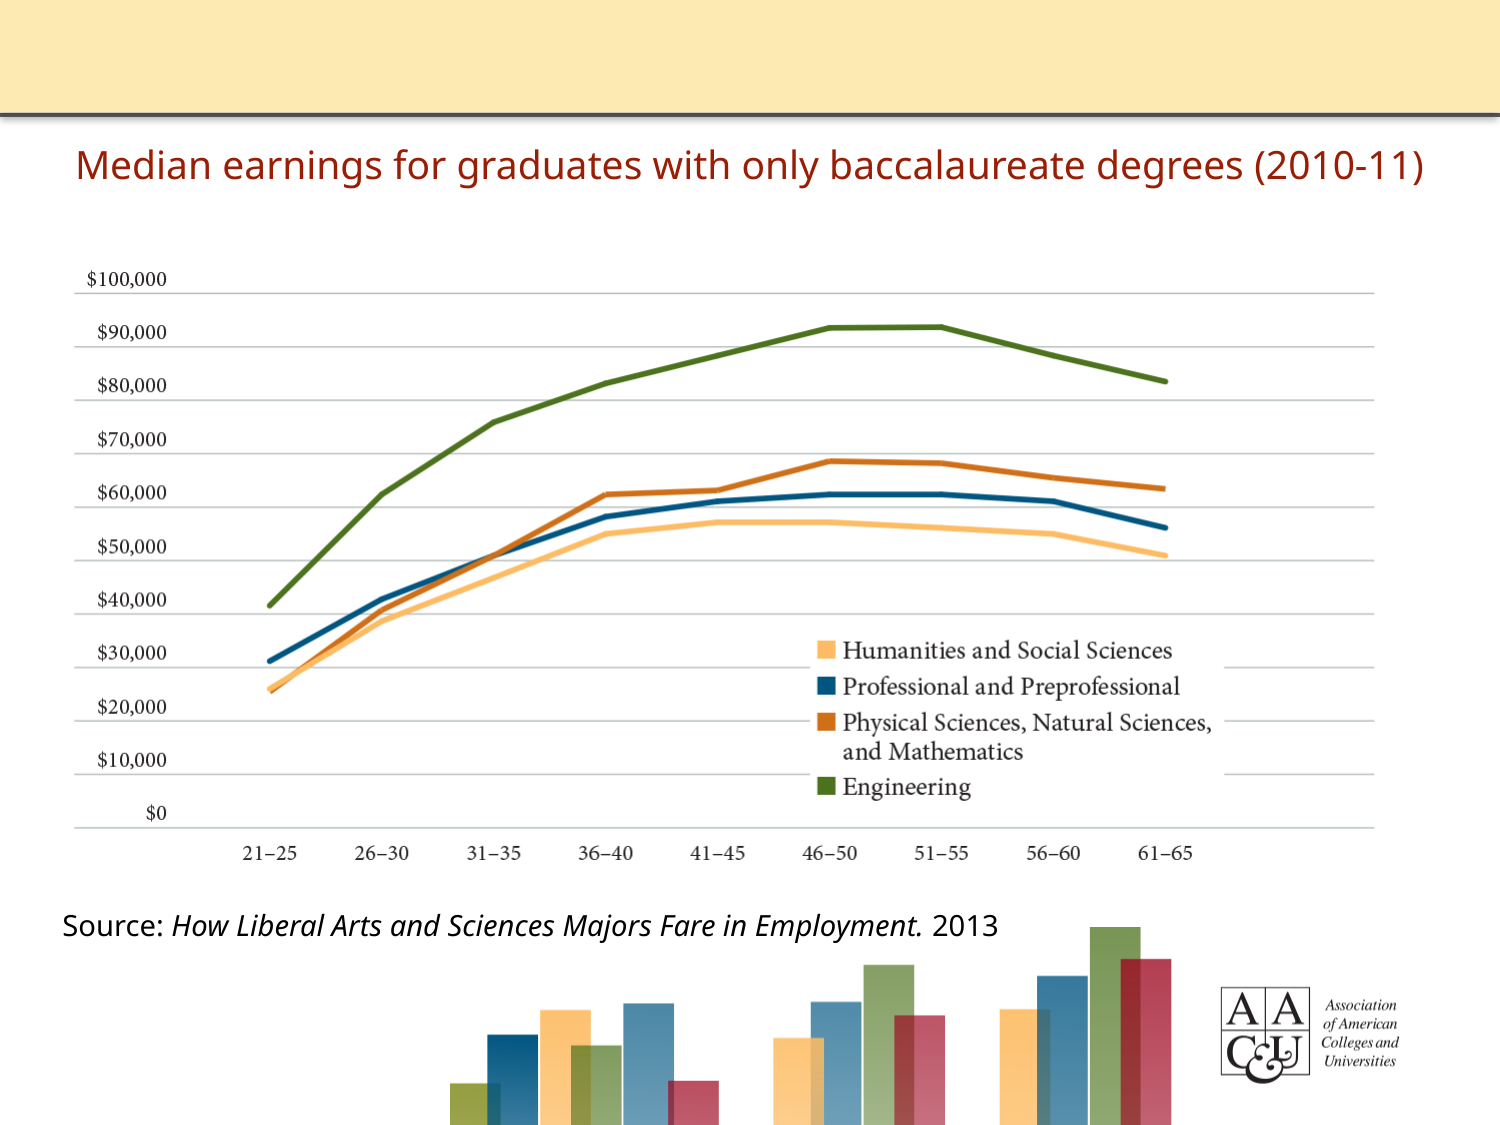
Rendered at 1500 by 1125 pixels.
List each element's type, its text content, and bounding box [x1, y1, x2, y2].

subtitle Source: How Liberal Arts and Sciences Majors Fare in Employment. 2013 [62, 906, 1413, 982]
title Median earnings for graduates with only baccalaureate degrees (2010-11) [75, 140, 1425, 228]
picture [0, 927, 1500, 1125]
picture [73, 259, 1424, 890]
